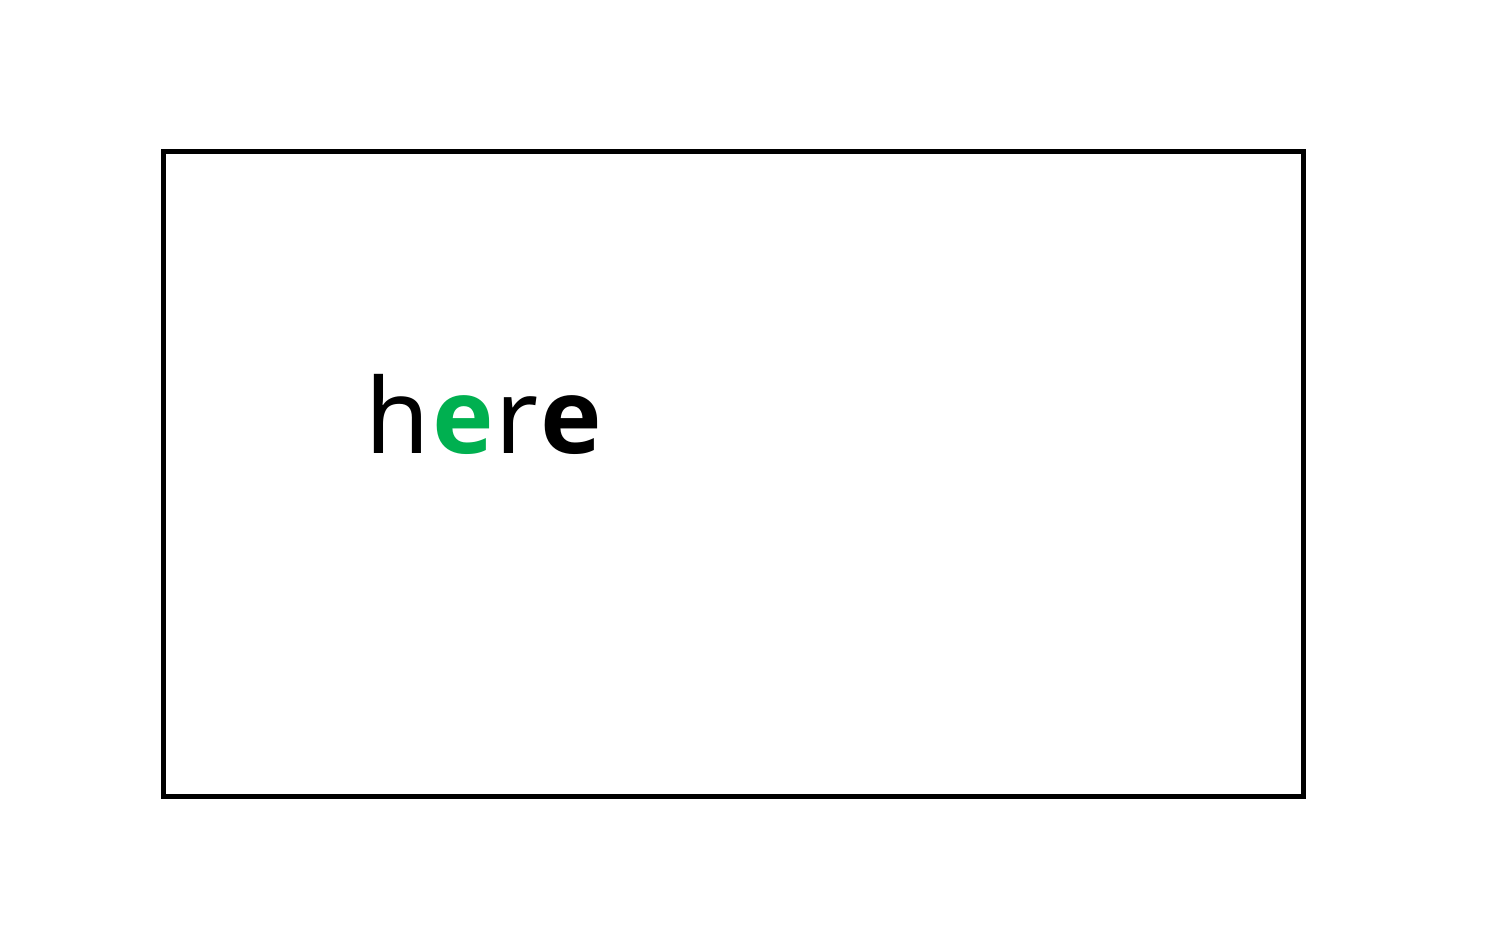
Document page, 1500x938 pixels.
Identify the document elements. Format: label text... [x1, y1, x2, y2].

text_box [163, 150, 1304, 797]
text_box here [350, 342, 618, 483]
